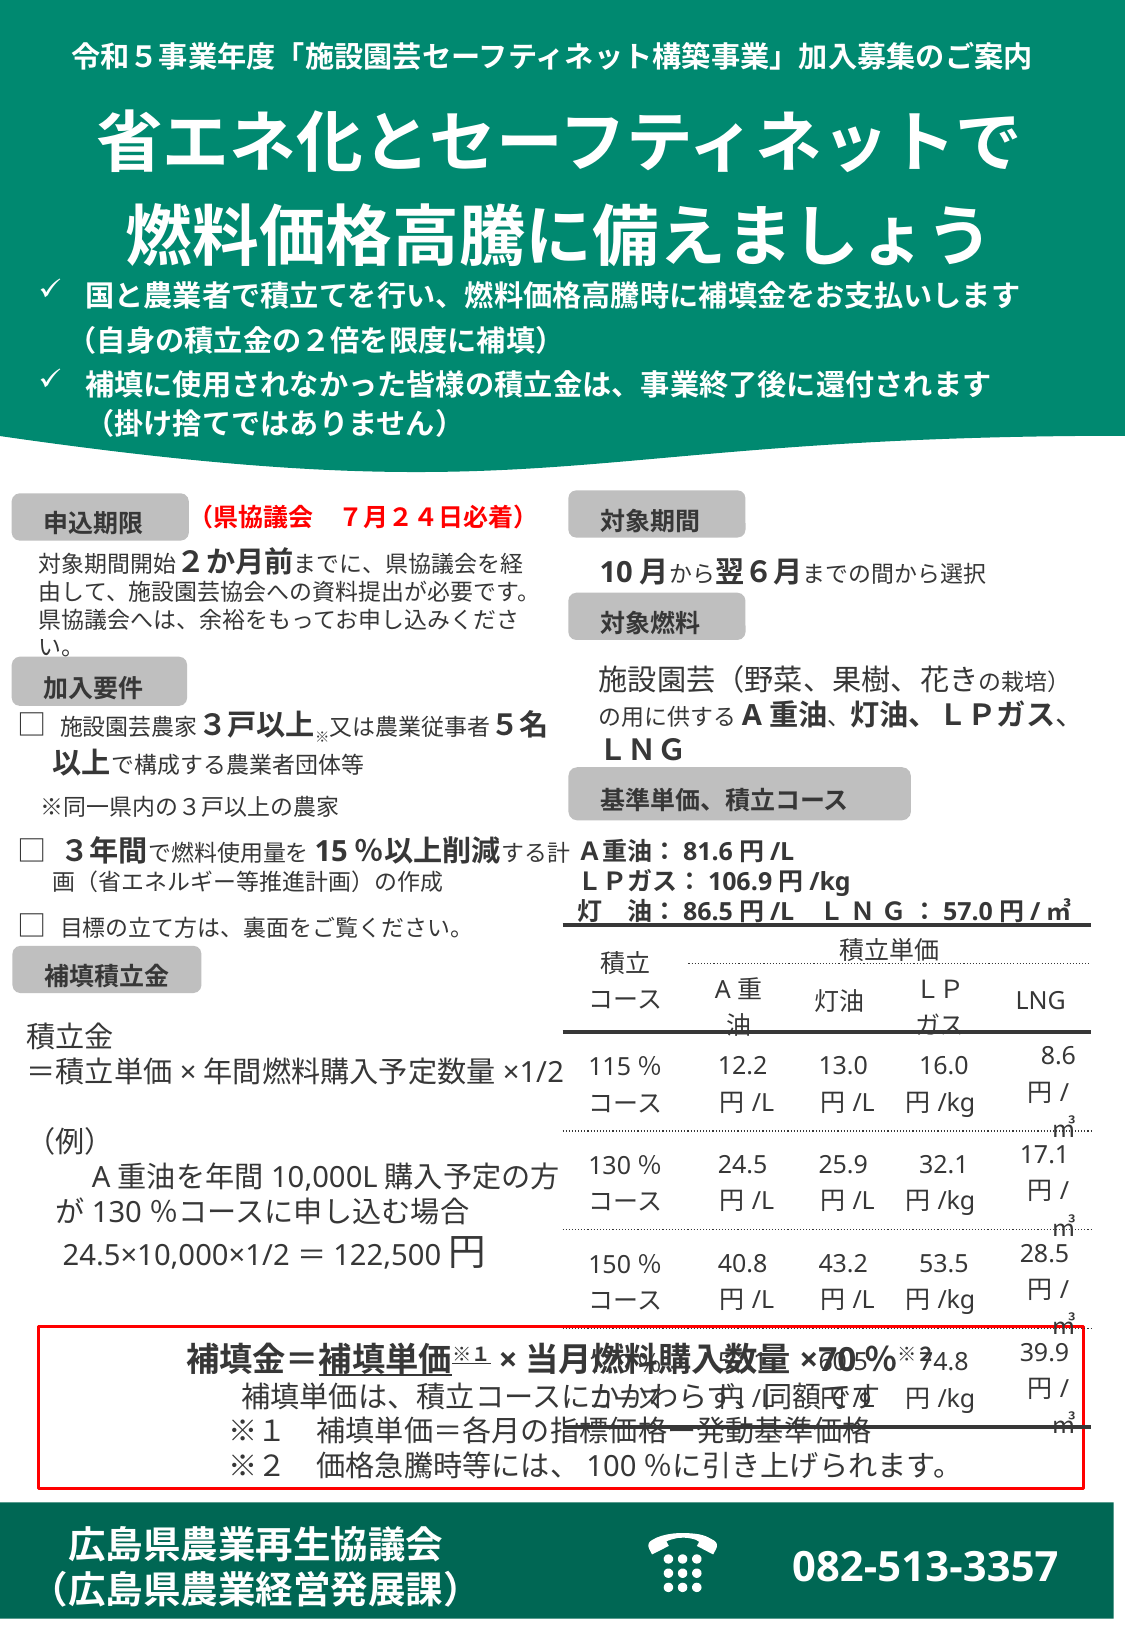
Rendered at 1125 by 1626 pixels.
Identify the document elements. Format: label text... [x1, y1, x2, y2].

text_box [677, 1554, 688, 1564]
table_cell 43.2円/L [789, 1230, 890, 1328]
text_box 加入要件 [11, 656, 188, 699]
table_cell 53.5円/kg [890, 1230, 990, 1328]
table_cell 12.2円/L [688, 1034, 789, 1131]
table_cell 24.5円/L [688, 1131, 789, 1230]
table_cell 130％コース [581, 1131, 688, 1230]
table_cell A重油 [688, 963, 789, 1030]
text_box □ 施設園芸農家３戸以上※又は農業従事者５名以上で構成する農業者団体等 ※同一県内の３戸以上の農家 □ ３年間で燃料使用量を15％以上削減する計画（省エネルギー等推進計画）の作成 □ 目標の立て方は、裏面をご覧ください。 [2, 699, 590, 950]
text_box [648, 1533, 717, 1555]
text_box [663, 1554, 674, 1564]
text_box [0, 1502, 1114, 1619]
table_cell 13.0円/L [789, 1034, 890, 1131]
table_header 積立コース [563, 933, 688, 1030]
text_box [663, 1582, 674, 1593]
table_cell 74.8円/kg [890, 1328, 990, 1425]
text_box 対象期間 [569, 490, 746, 538]
text_box 施設園芸（野菜、果樹、花きの栽培）の用に供するA重油、灯油、ＬＰガス、ＬＮＧ [583, 654, 1087, 774]
text_box [677, 1568, 688, 1578]
table_cell 60.5円/L [789, 1328, 890, 1425]
text_box 基準単価、積立コース [568, 767, 911, 821]
title 令和５事業年度「施設園芸セーフティネット構築事業」加入募集のご案内 [20, 22, 1084, 86]
table_cell 17.1円/㎥ [990, 1131, 1091, 1230]
table_cell 32.1円/kg [890, 1131, 990, 1230]
table_cell 16.0円/kg [890, 1034, 990, 1131]
table_cell LNG [990, 963, 1091, 1030]
text_box [663, 1568, 674, 1578]
text_box 対象期間開始２か月前までに、県協議会を経由して、施設園芸協会への資料提出が必要です。 県協議会へは、余裕をもってお申し込みください。 [24, 535, 541, 696]
text_box [677, 1582, 688, 1593]
text_box 補填金＝補填単価※１×当月燃料購入数量×70％※２ 補填単価は、積立コースにかかわらず、同額です ※１ 補填単価＝各月の指標価格ー発動基準価格 ※２ 価格急騰時等には、100％に引き上げられます。 [38, 1326, 1084, 1489]
text_box （県協議会 ７月２４日必着） [174, 493, 569, 539]
table_cell 灯油 [789, 963, 890, 1030]
text_box 082-513-3357 [739, 1530, 1112, 1595]
table_cell 8.6 円/㎥ [990, 1034, 1091, 1131]
table_cell 150％コース [563, 1230, 688, 1328]
table_cell 40.8円/L [688, 1230, 789, 1328]
table_cell 25.9円/L [789, 1131, 890, 1230]
text_box 省エネ化とセーフティネットで 燃料価格高騰に備えましょう [20, 124, 1099, 330]
table_cell 115％コース [581, 1034, 688, 1131]
table_cell ＬＰガス [890, 963, 990, 1030]
table_cell 39.9円/㎥ [990, 1328, 1091, 1425]
text_box 広島県農業再生協議会 （広島県農業経営発展課） [16, 1513, 695, 1619]
table_header 積立単価 [688, 933, 1091, 963]
text_box [692, 1582, 702, 1593]
text_box 積立金 ＝積立単価×年間燃料購入予定数量×1/2 （例） A重油を年間10,000L購入予定の方 が130％コースに申し込む場合 24.5×10,000×1/2＝122,500円 [11, 1010, 581, 1281]
table_cell 57.1円/L [688, 1328, 789, 1425]
table_cell 28.5円/㎥ [990, 1230, 1091, 1328]
table_cell 170％コース [563, 1328, 688, 1425]
text_box [692, 1554, 702, 1564]
text_box 10月から翌６月までの間から選択 [584, 545, 1005, 596]
text_box 国と農業者で積立てを行い、燃料価格高騰時に補填金をお支払いします （自身の積立金の２倍を限度に補填） 補填に使用されなかった皆様の積立金は、事業終了後に還付されます （掛け捨てではありません） [38, 230, 1099, 484]
text_box 補填積立金 [12, 945, 202, 994]
text_box 申込期限 [11, 493, 174, 541]
text_box Ａ重油：81.6円/L ＬＰガス：106.9円/kg 灯 油：86.5円/L Ｌ Ｎ Ｇ ：57.0円/㎥ [562, 828, 1112, 933]
text_box [0, 0, 1125, 442]
text_box [692, 1568, 702, 1578]
text_box 対象燃料 [568, 592, 746, 640]
